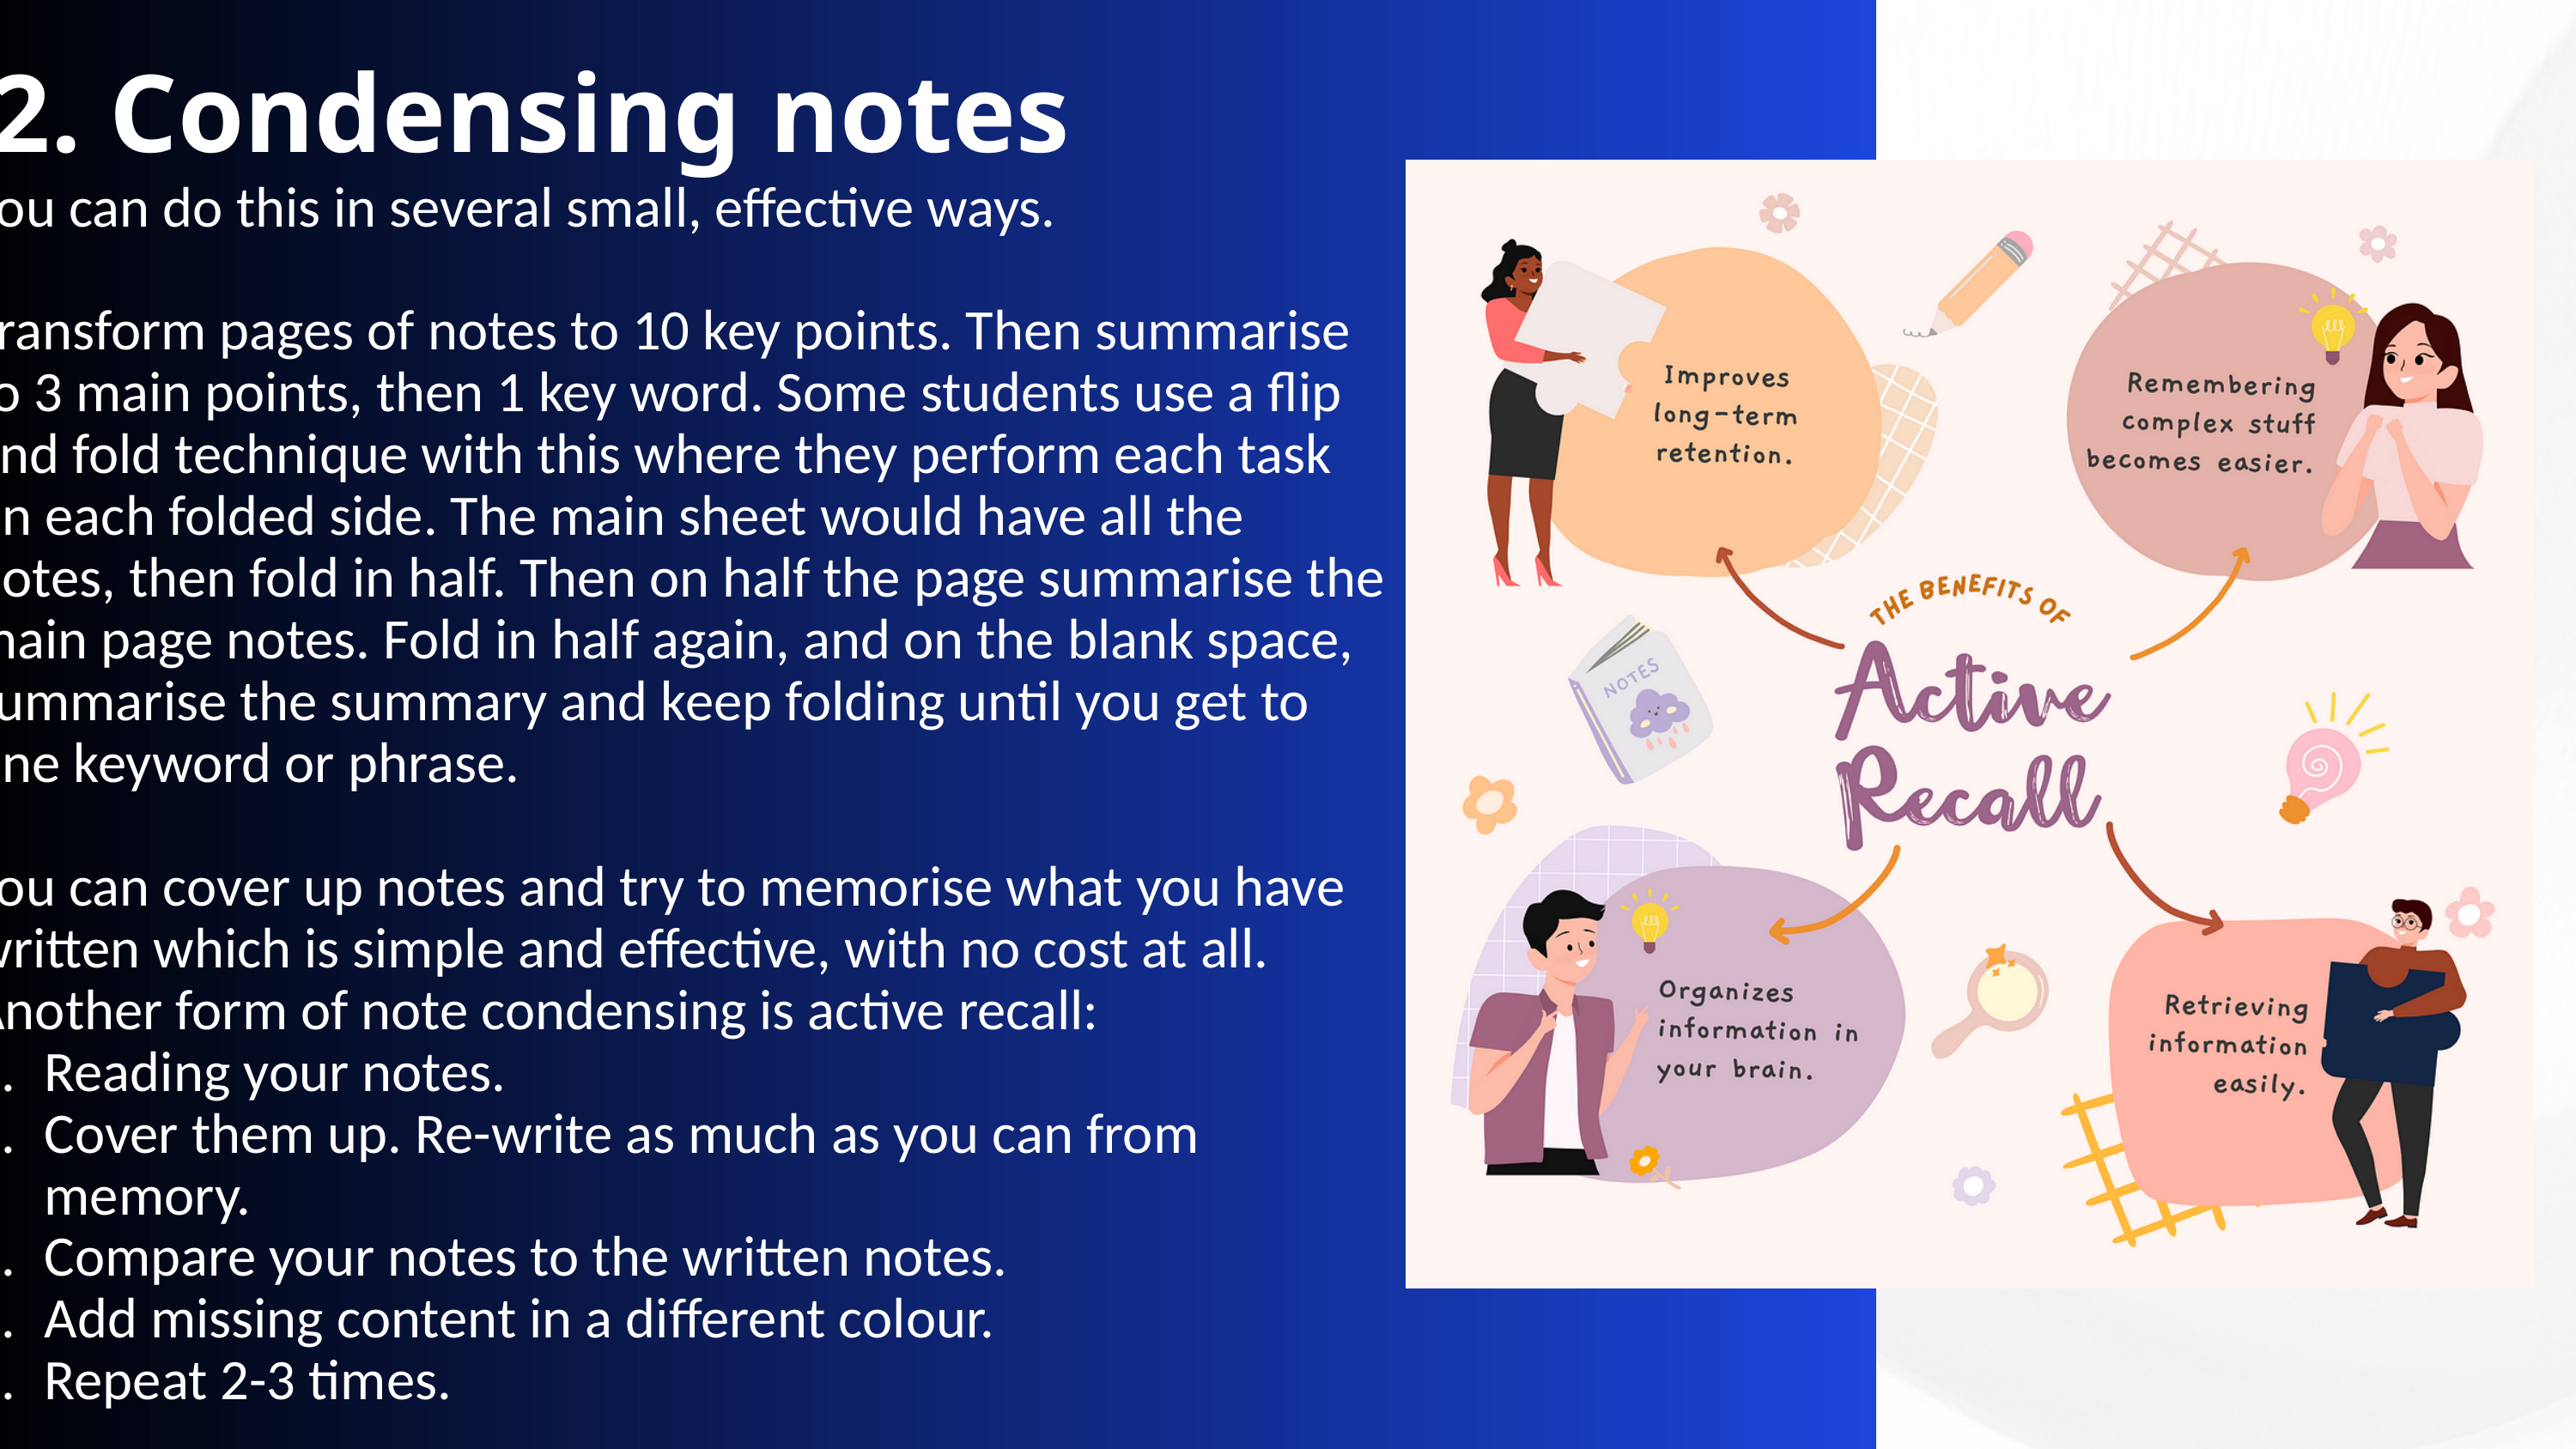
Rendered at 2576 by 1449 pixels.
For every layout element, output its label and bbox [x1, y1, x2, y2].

picture [1406, 0, 2576, 1449]
text_box [0, 0, 1877, 1449]
